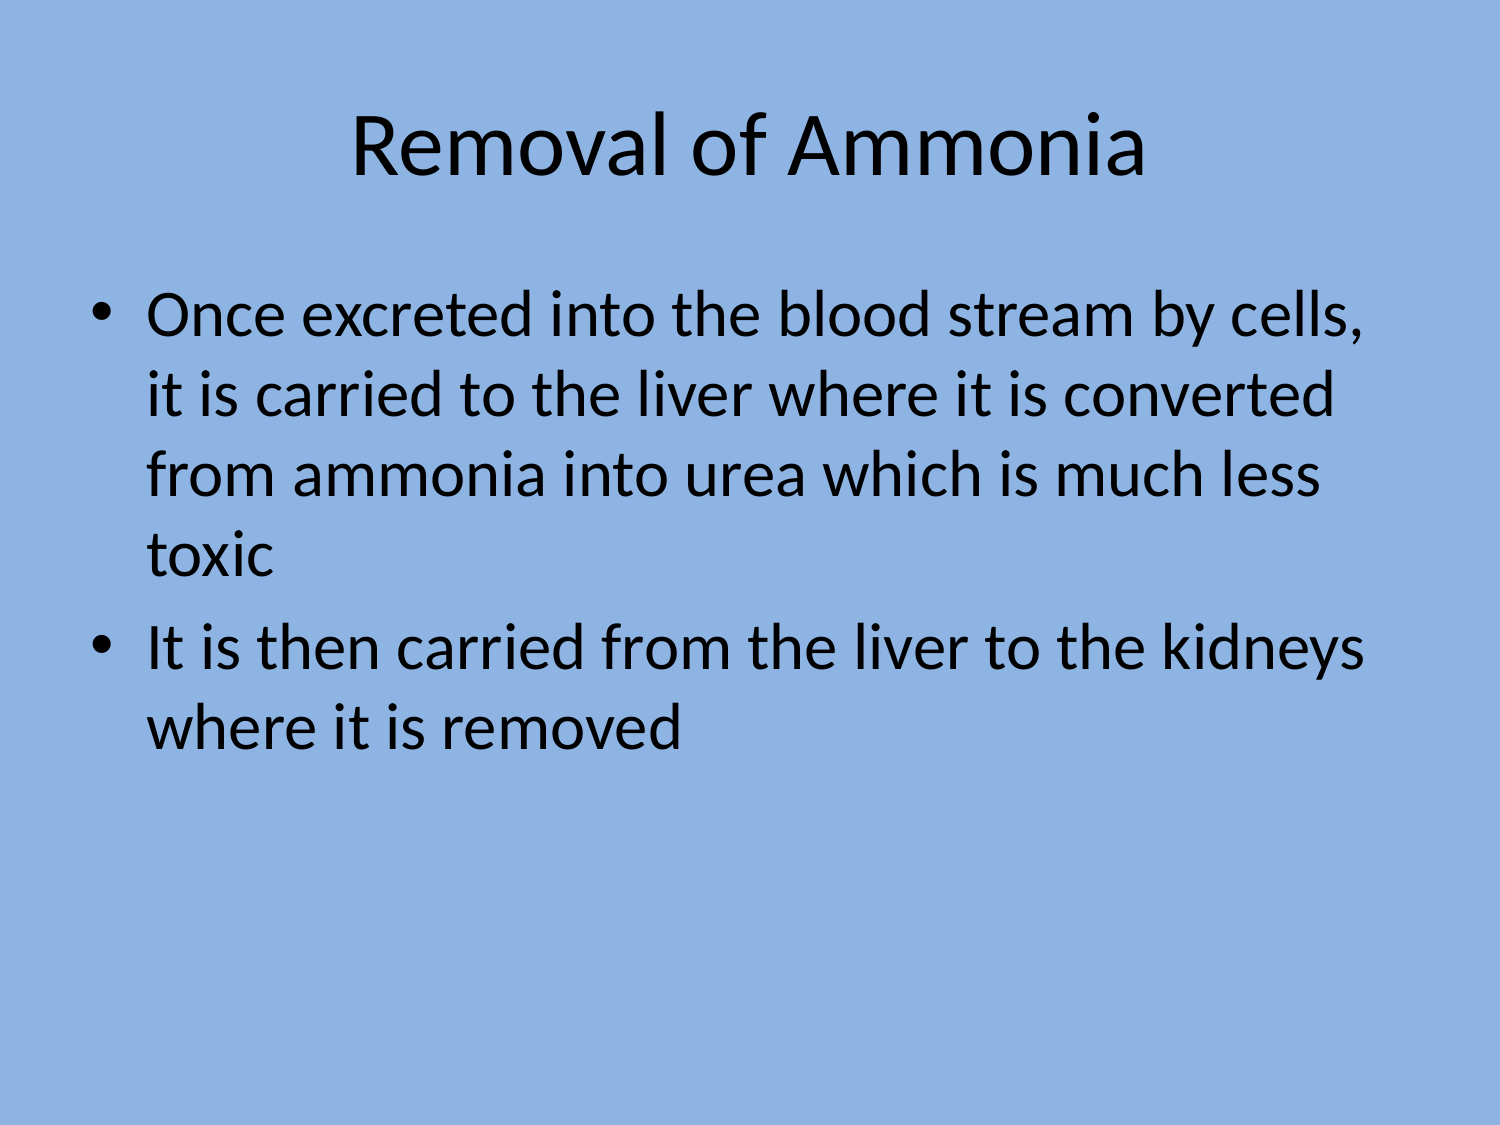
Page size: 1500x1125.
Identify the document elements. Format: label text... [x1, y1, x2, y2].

title Removal of Ammonia [75, 45, 1425, 233]
list Once excreted into the blood stream by cells, it is carried to the liver where it is converted from ammonia into urea which is much less toxic It is then carried from the liver to the kidneys where it is removed [75, 262, 1425, 1005]
